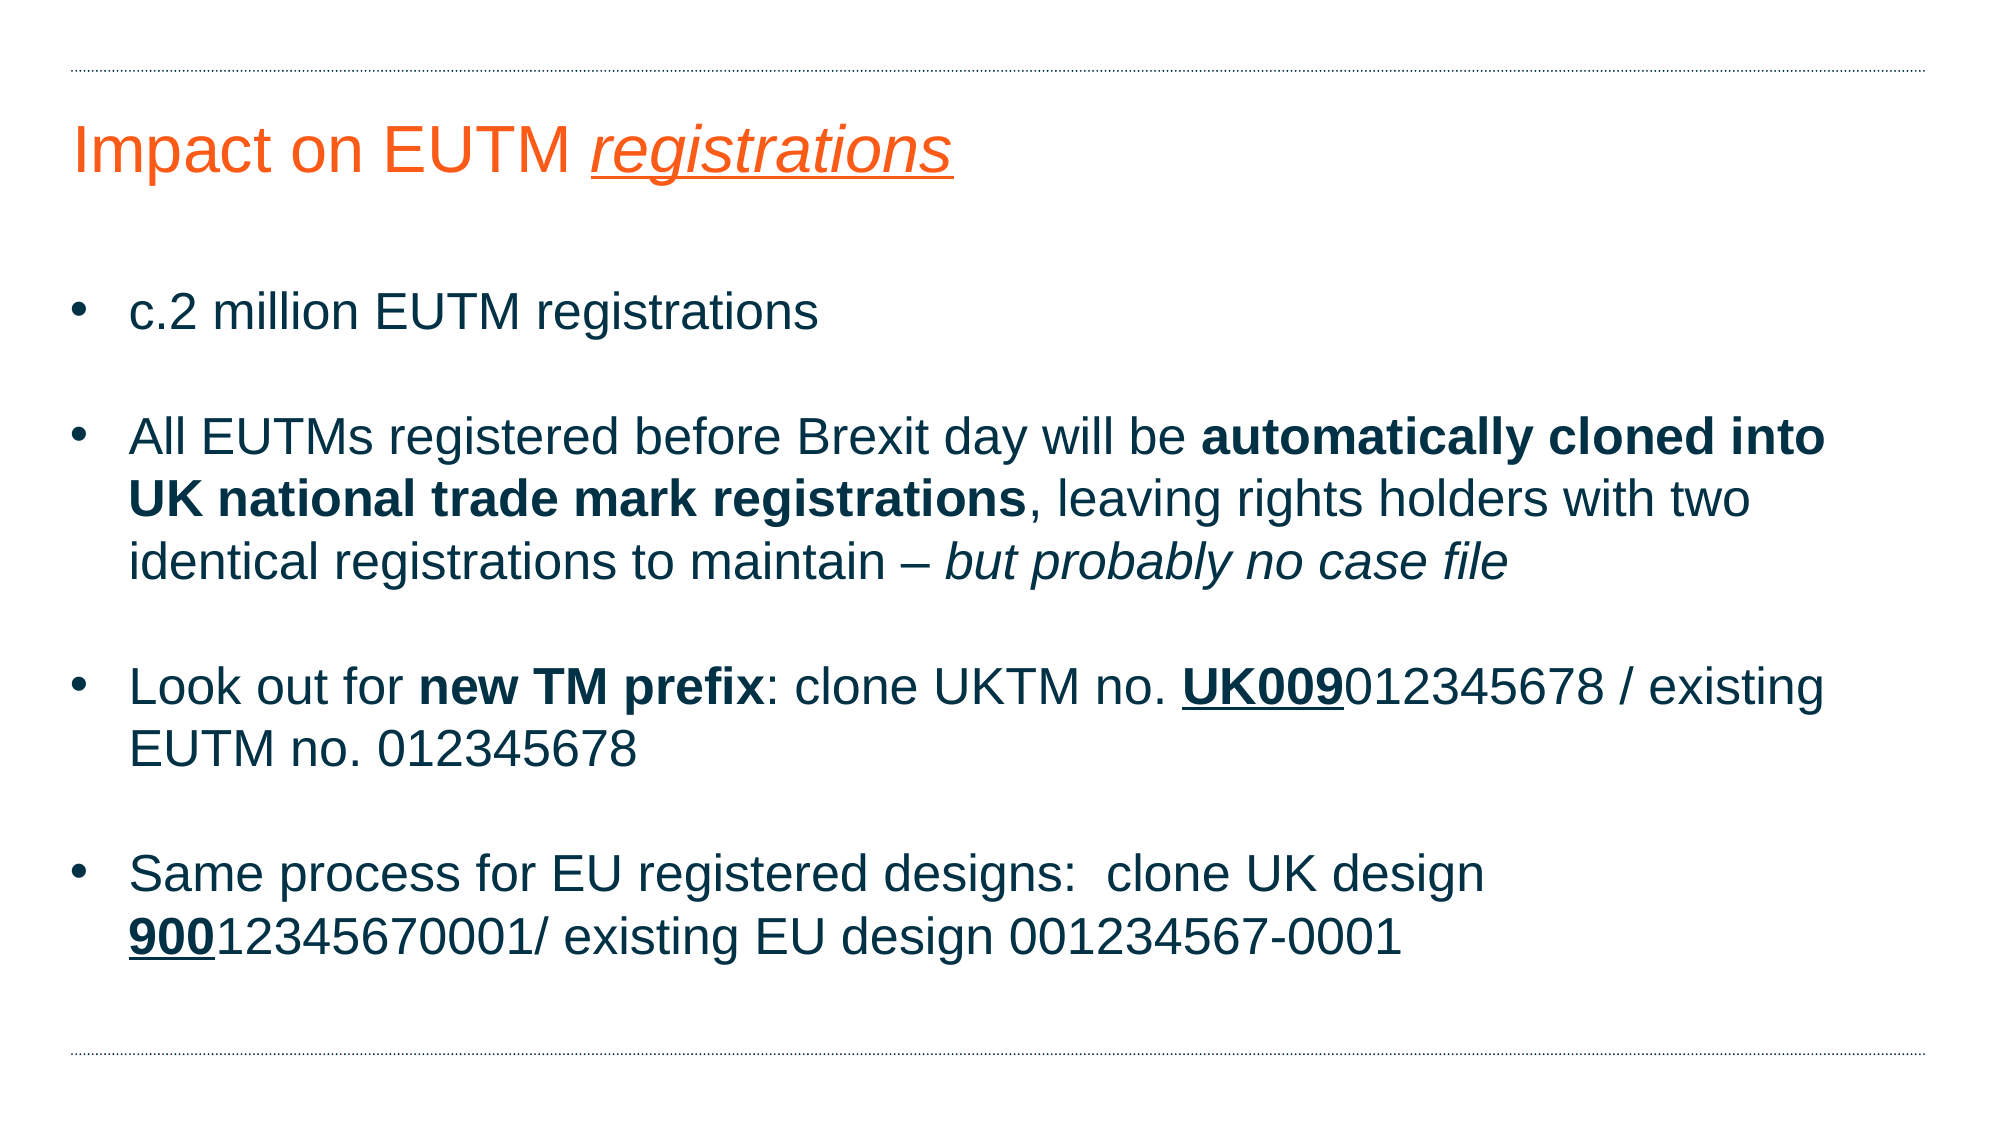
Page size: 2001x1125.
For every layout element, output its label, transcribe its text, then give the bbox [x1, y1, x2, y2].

title Impact on EUTM registrations [72, 105, 1929, 187]
text_box c.2 million EUTM registrations All EUTMs registered before Brexit day will be automatically cloned into UK national trade mark registrations, leaving rights holders with two identical registrations to maintain – but probably no case file Look out for new TM prefix: clone UKTM no. UK009012345678 / existing EUTM no. 012345678 Same process for EU registered designs: clone UK design 90012345670001/ existing EU design 001234567-0001 [54, 219, 1910, 1125]
